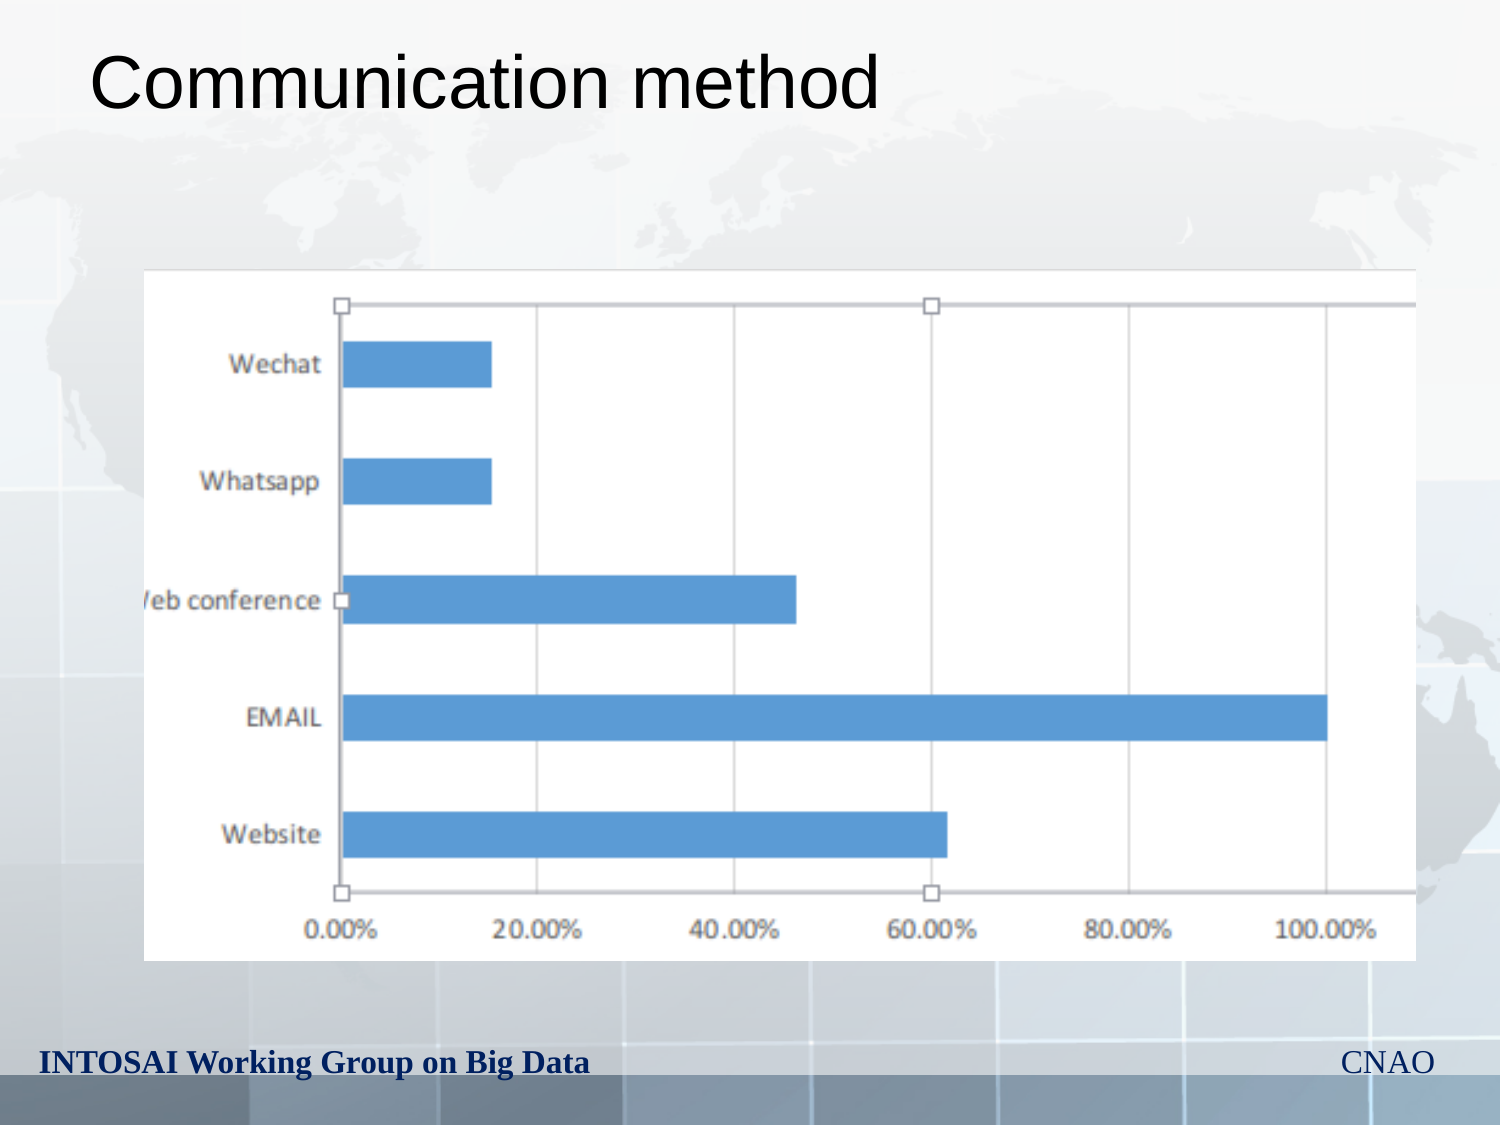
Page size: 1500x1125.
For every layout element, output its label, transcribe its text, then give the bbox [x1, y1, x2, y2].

title Communication method [74, 30, 1426, 127]
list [144, 269, 1416, 961]
picture [0, 1075, 1500, 1125]
